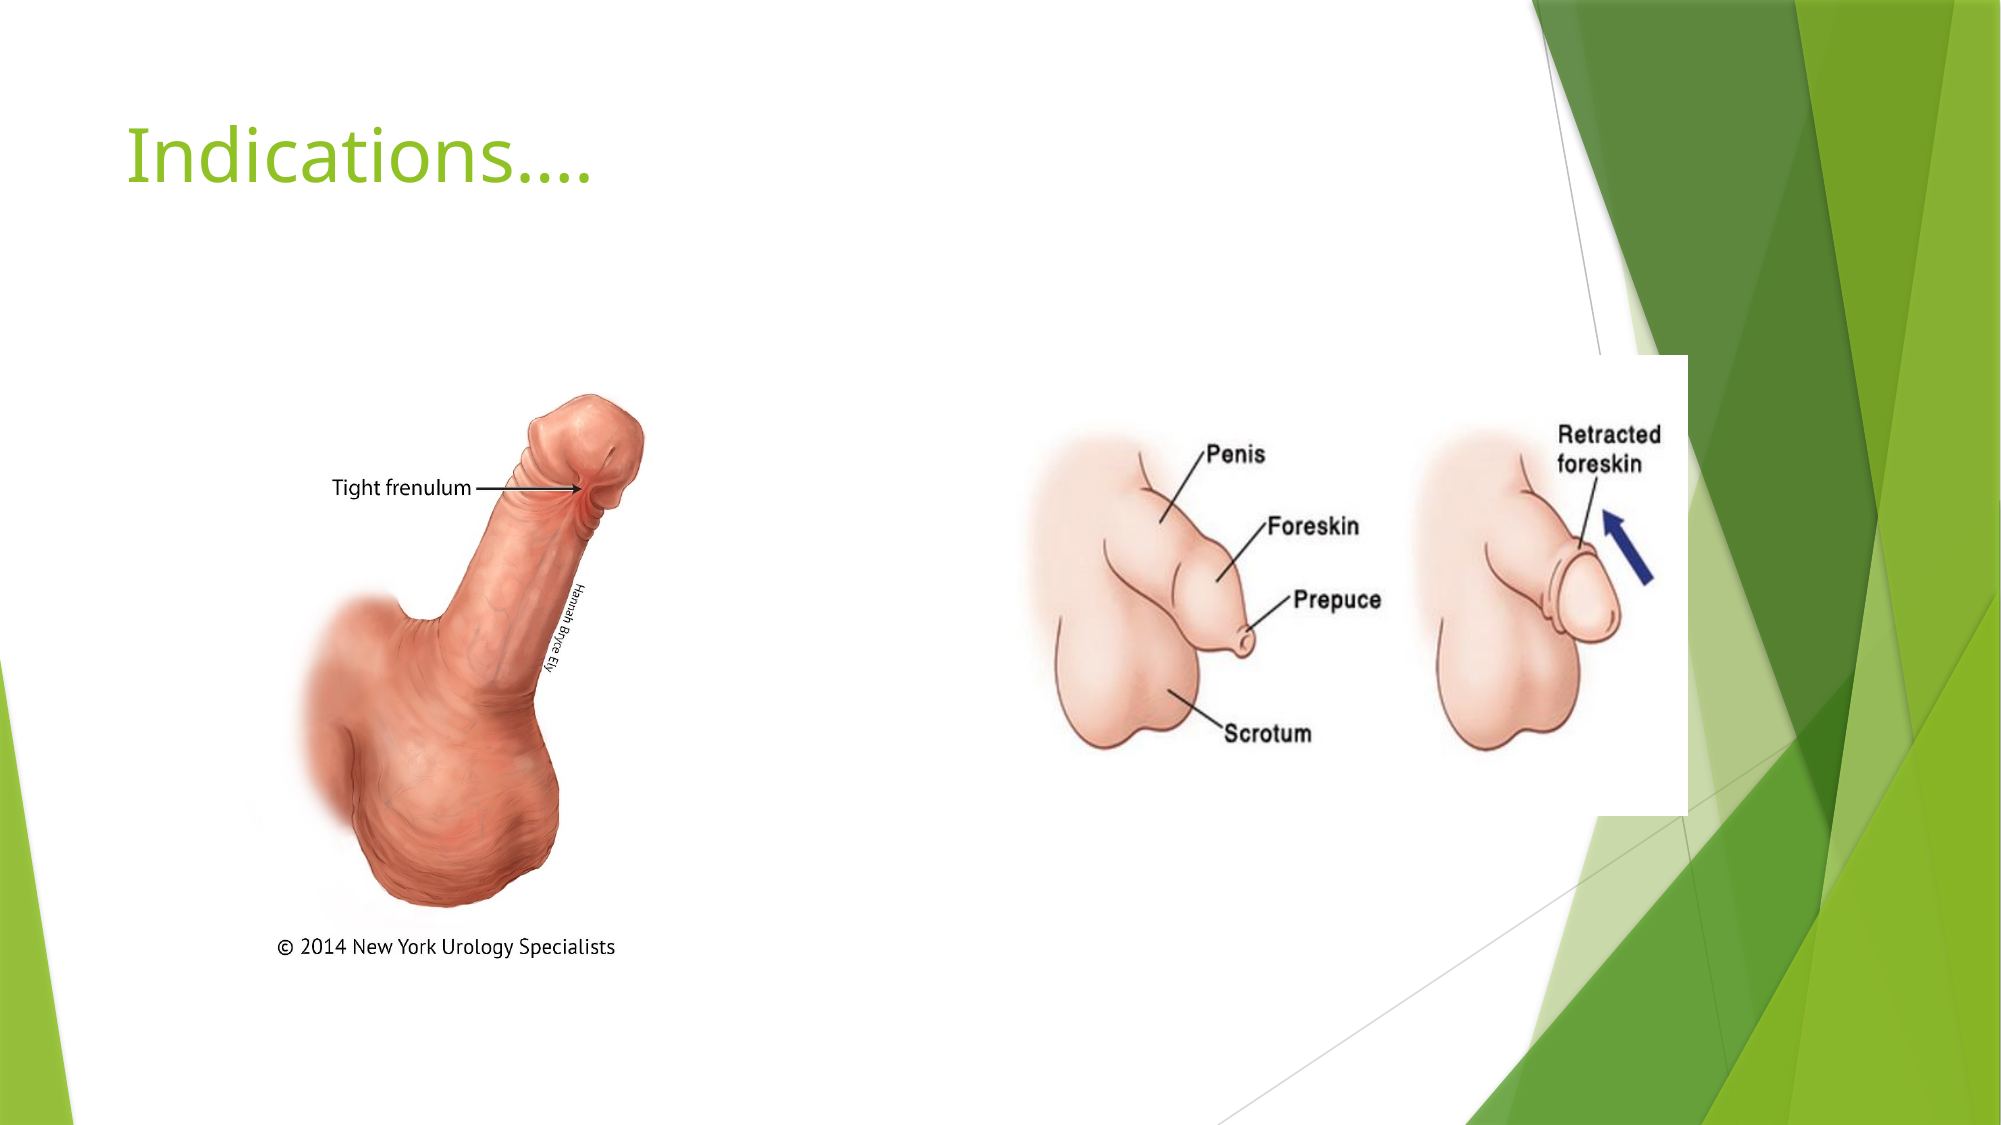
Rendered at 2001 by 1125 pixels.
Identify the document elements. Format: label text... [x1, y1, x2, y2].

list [1014, 355, 1689, 817]
title Indications…. [111, 99, 1522, 317]
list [228, 353, 681, 992]
